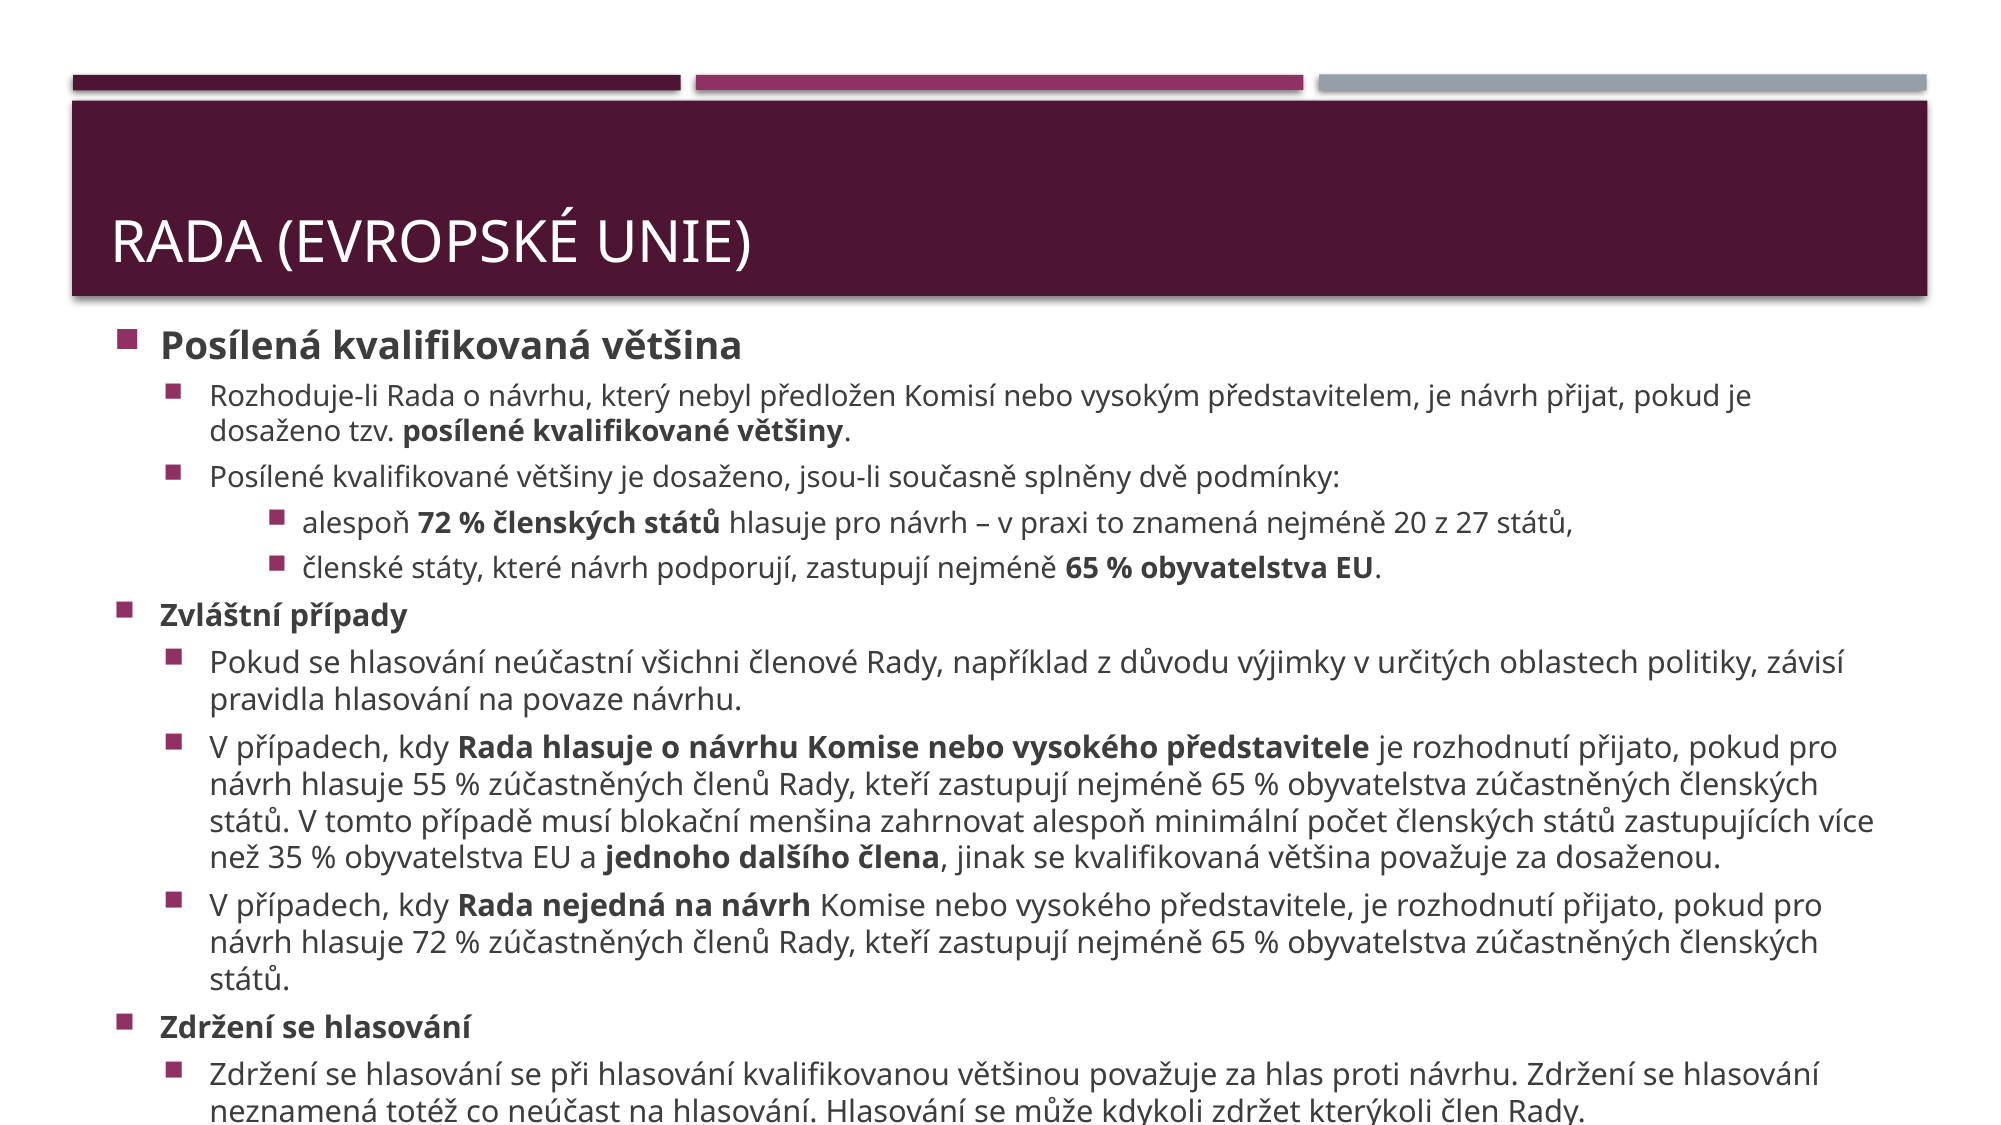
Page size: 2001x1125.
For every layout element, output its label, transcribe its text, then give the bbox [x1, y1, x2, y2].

title Rada (evropské unie) [95, 115, 1905, 282]
list Posílená kvalifikovaná většina Rozhoduje-li Rada o návrhu, který nebyl předložen Komisí nebo vysokým představitelem, je návrh přijat, pokud je dosaženo tzv. posílené kvalifikované většiny. Posílené kvalifikované většiny je dosaženo, jsou-li současně splněny dvě podmínky: alespoň 72 % členských států hlasuje pro návrh – v praxi to znamená nejméně 20 z 27 států, členské státy, které návrh podporují, zastupují nejméně 65 % obyvatelstva EU. Zvláštní případy Pokud se hlasování neúčastní všichni členové Rady, například z důvodu výjimky v určitých oblastech politiky, závisí pravidla hlasování na povaze návrhu. V případech, kdy Rada hlasuje o návrhu Komise nebo vysokého představitele je rozhodnutí přijato, pokud pro návrh hlasuje 55 % zúčastněných členů Rady, kteří zastupují nejméně 65 % obyvatelstva zúčastněných členských států. V tomto případě musí blokační menšina zahrnovat alespoň minimální počet členských států zastupujících více než 35 % obyvatelstva EU a jednoho dalšího člena, jinak se kvalifikovaná většina považuje za dosaženou. V případech, kdy Rada nejedná na návrh Komise nebo vysokého představitele, je rozhodnutí přijato, pokud pro návrh hlasuje 72 % zúčastněných členů Rady, kteří zastupují nejméně 65 % obyvatelstva zúčastněných členských států. Zdržení se hlasování Zdržení se hlasování se při hlasování kvalifikovanou většinou považuje za hlas proti návrhu. Zdržení se hlasování neznamená totéž co neúčast na hlasování. Hlasování se může kdykoli zdržet kterýkoli člen Rady. [98, 313, 1909, 1125]
